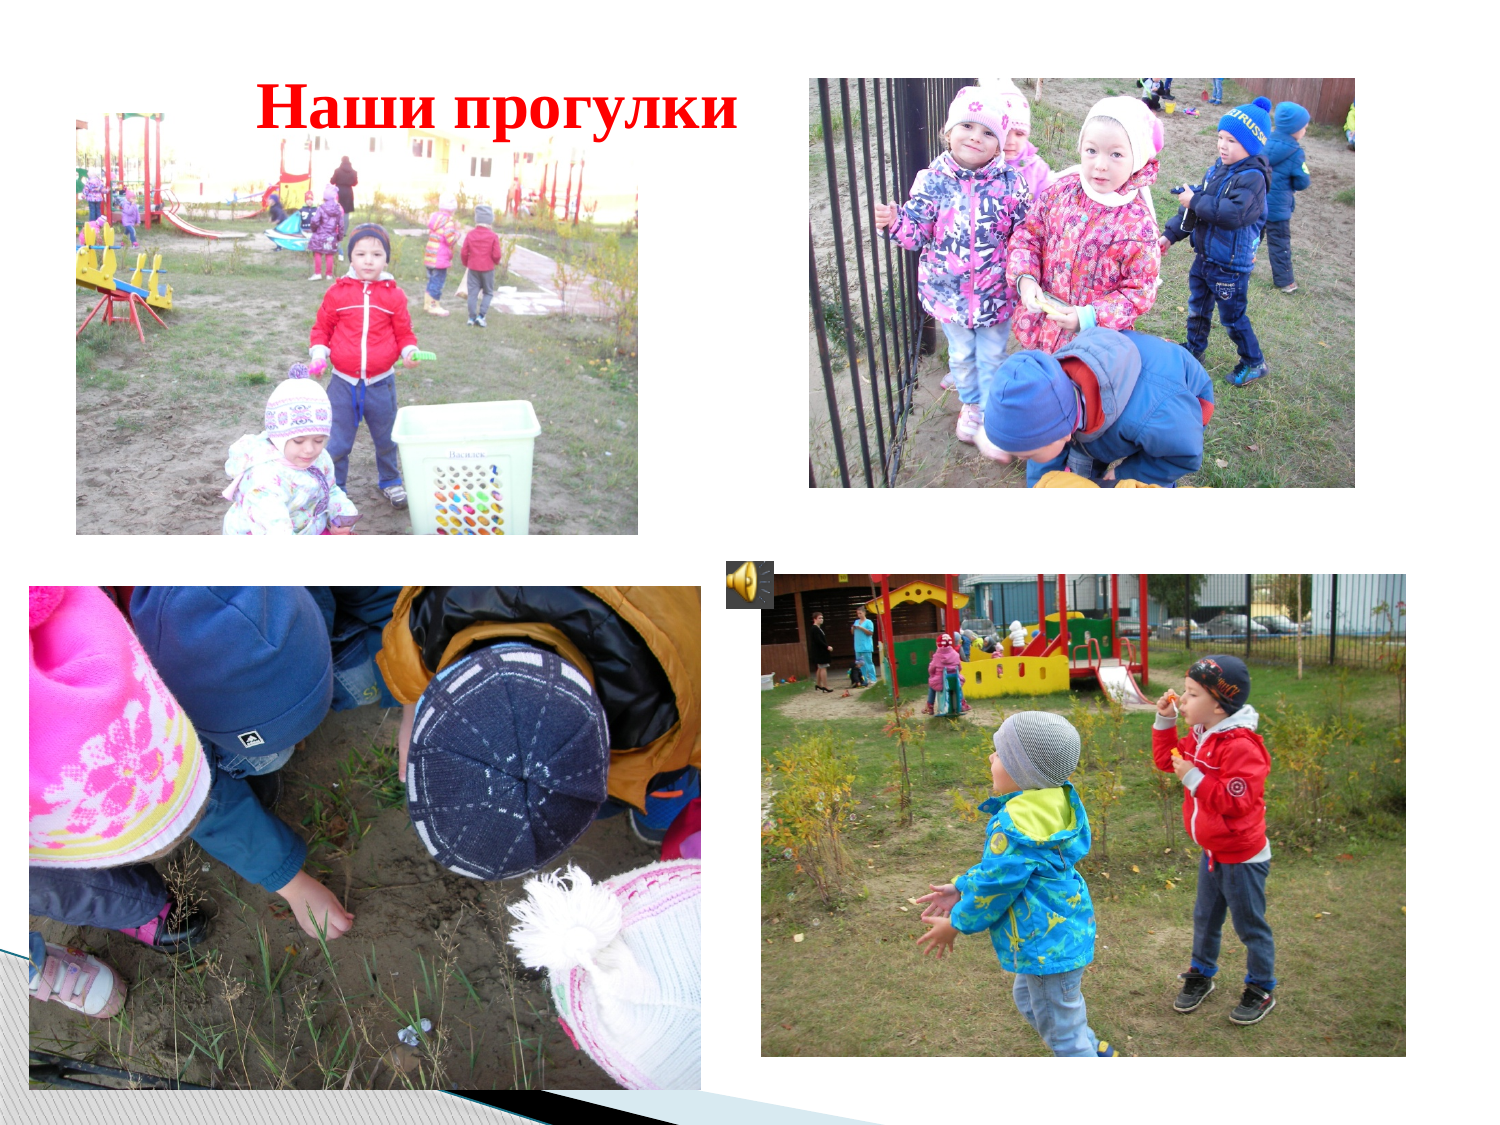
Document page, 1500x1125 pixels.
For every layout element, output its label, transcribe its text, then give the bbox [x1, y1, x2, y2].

picture [808, 77, 1355, 488]
text_box Наши прогулки [242, 54, 939, 150]
picture [724, 559, 1406, 1058]
picture [76, 113, 638, 535]
picture [29, 585, 701, 1090]
